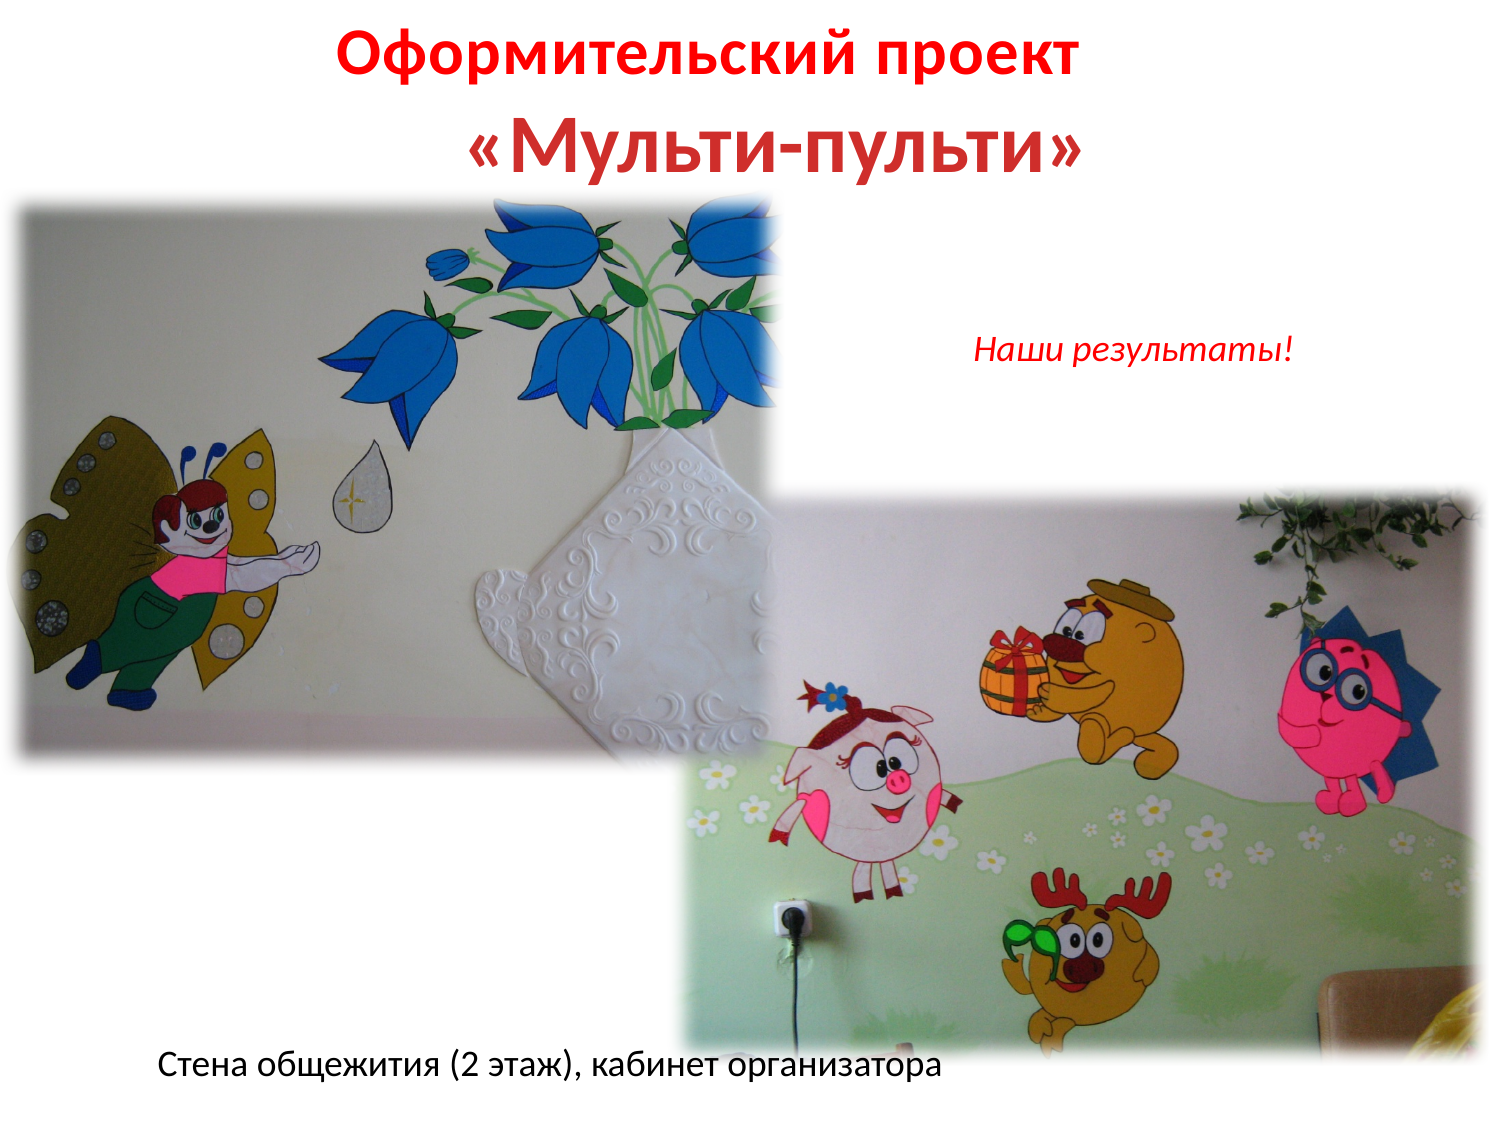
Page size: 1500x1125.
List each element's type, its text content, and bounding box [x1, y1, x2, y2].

text_box Стена общежития (2 этаж), кабинет организатора [142, 1031, 959, 1091]
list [667, 480, 1489, 1066]
text_box Наши результаты! [958, 316, 1310, 377]
text_box Оформительский проект [46, 0, 1372, 95]
text_box «Мульти-пульти» [448, 82, 1106, 197]
picture [0, 187, 785, 777]
